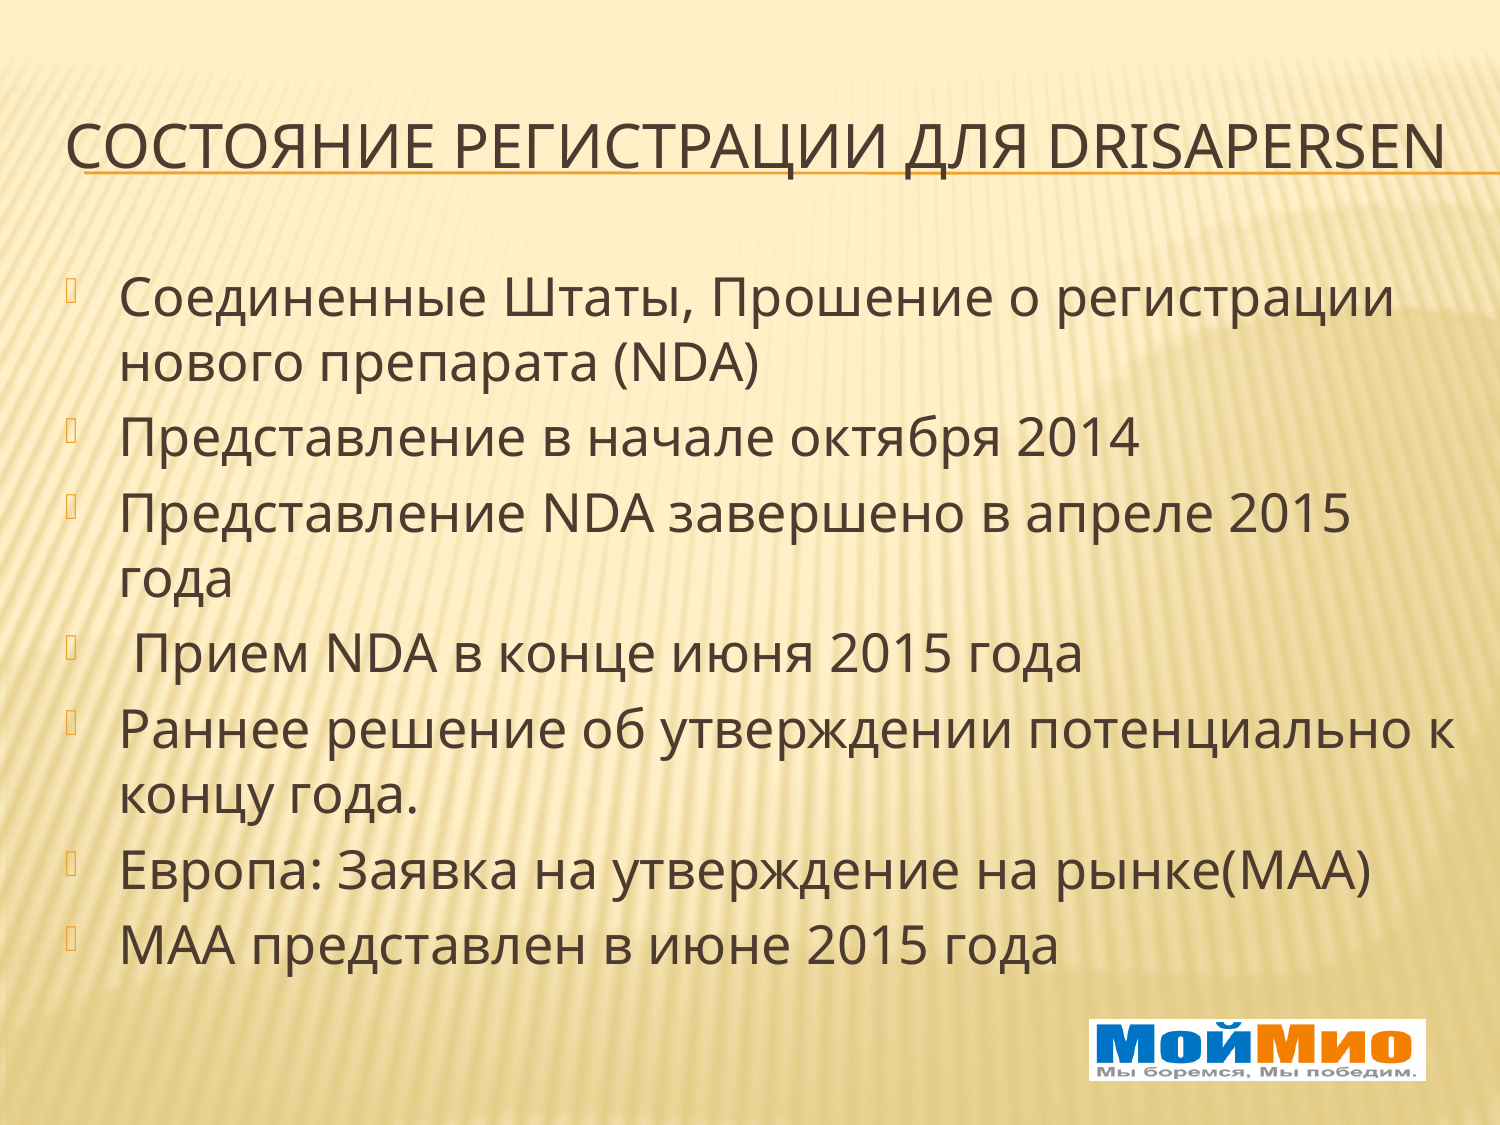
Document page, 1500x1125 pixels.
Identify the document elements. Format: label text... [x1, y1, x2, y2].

list Соединенные Штаты, Прошение о регистрации нового препарата (NDA) Представление в начале октября 2014 Представление NDA завершено в апреле 2015 года Прием NDA в конце июня 2015 года Раннее решение об утверждении потенциально к концу года. Европа: Заявка на утверждение на рынке(МАА) МАА представлен в июне 2015 года [50, 254, 1475, 998]
title Состояние регистрации для Drisapersen [50, 75, 1475, 213]
picture [1089, 1019, 1427, 1081]
